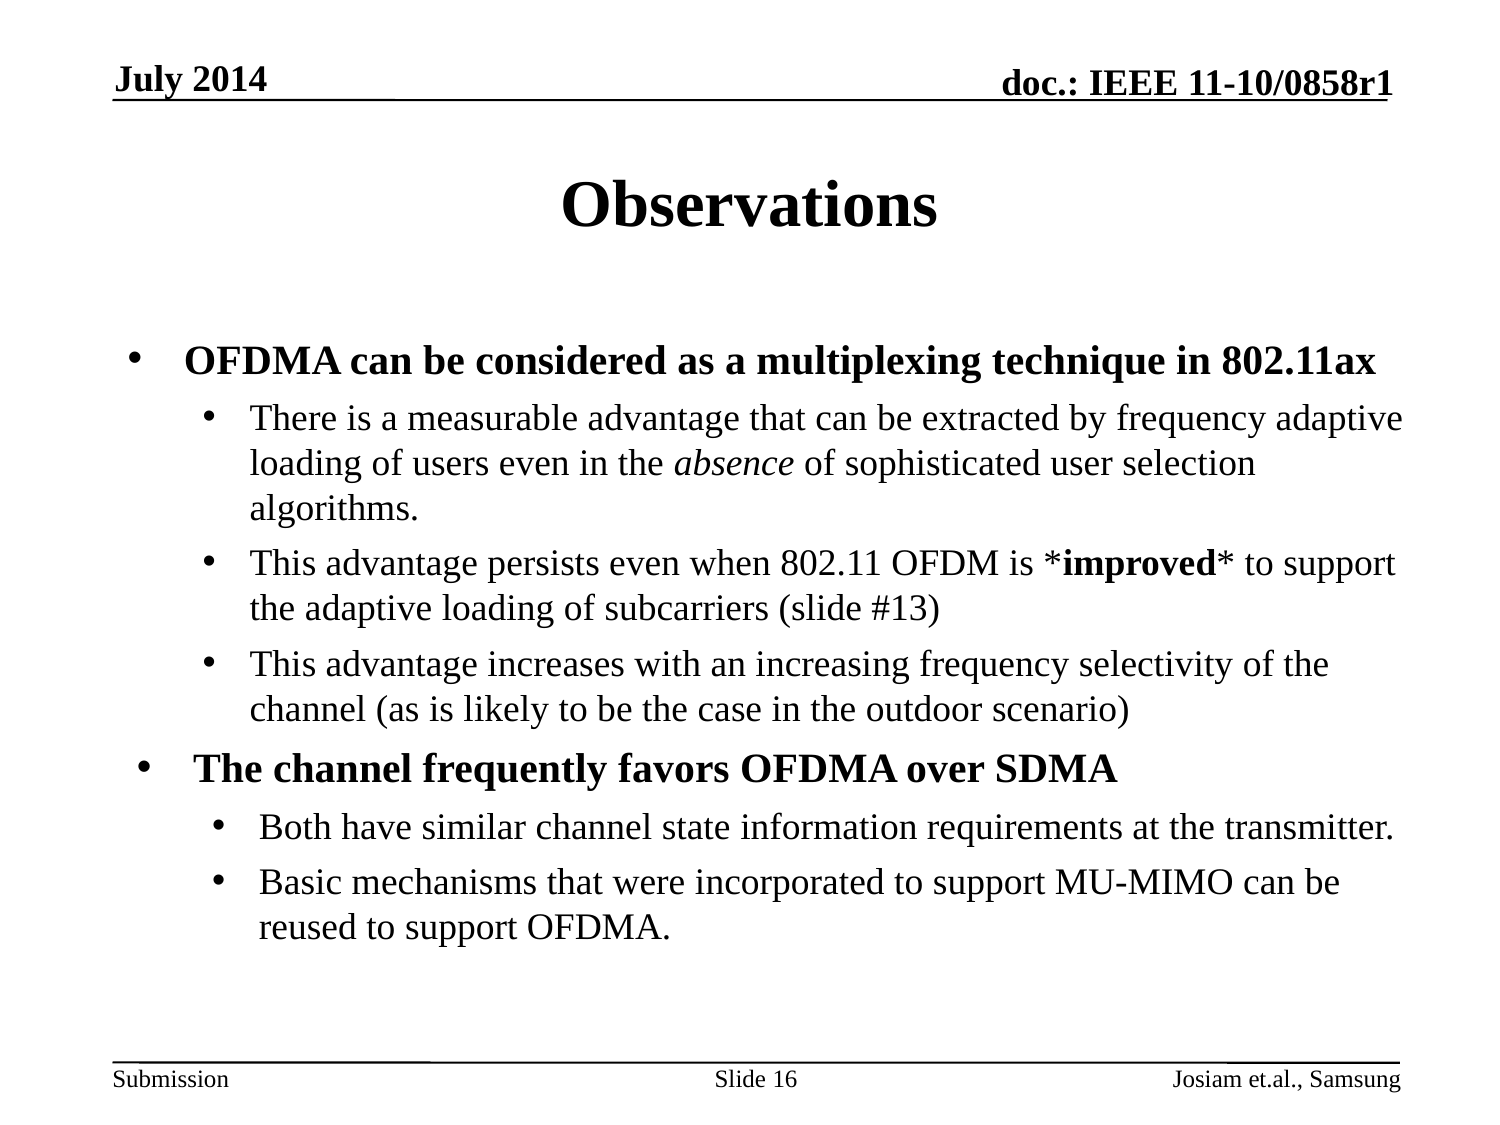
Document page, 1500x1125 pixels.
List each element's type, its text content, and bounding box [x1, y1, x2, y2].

list OFDMA can be considered as a multiplexing technique in 802.11ax There is a measurable advantage that can be extracted by frequency adaptive loading of users even in the absence of sophisticated user selection algorithms. This advantage persists even when 802.11 OFDM is *improved* to support the adaptive loading of subcarriers (slide #13) This advantage increases with an increasing frequency selectivity of the channel (as is likely to be the case in the outdoor scenario) The channel frequently favors OFDMA over SDMA Both have similar channel state information requirements at the transmitter. Basic mechanisms that were incorporated to support MU-MIMO can be reused to support OFDMA. [112, 324, 1438, 1000]
footer Josiam et.al., Samsung [878, 1061, 1402, 1093]
slide_number Slide 16 [712, 1061, 800, 1123]
title Observations [112, 112, 1388, 288]
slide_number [114, 54, 423, 100]
